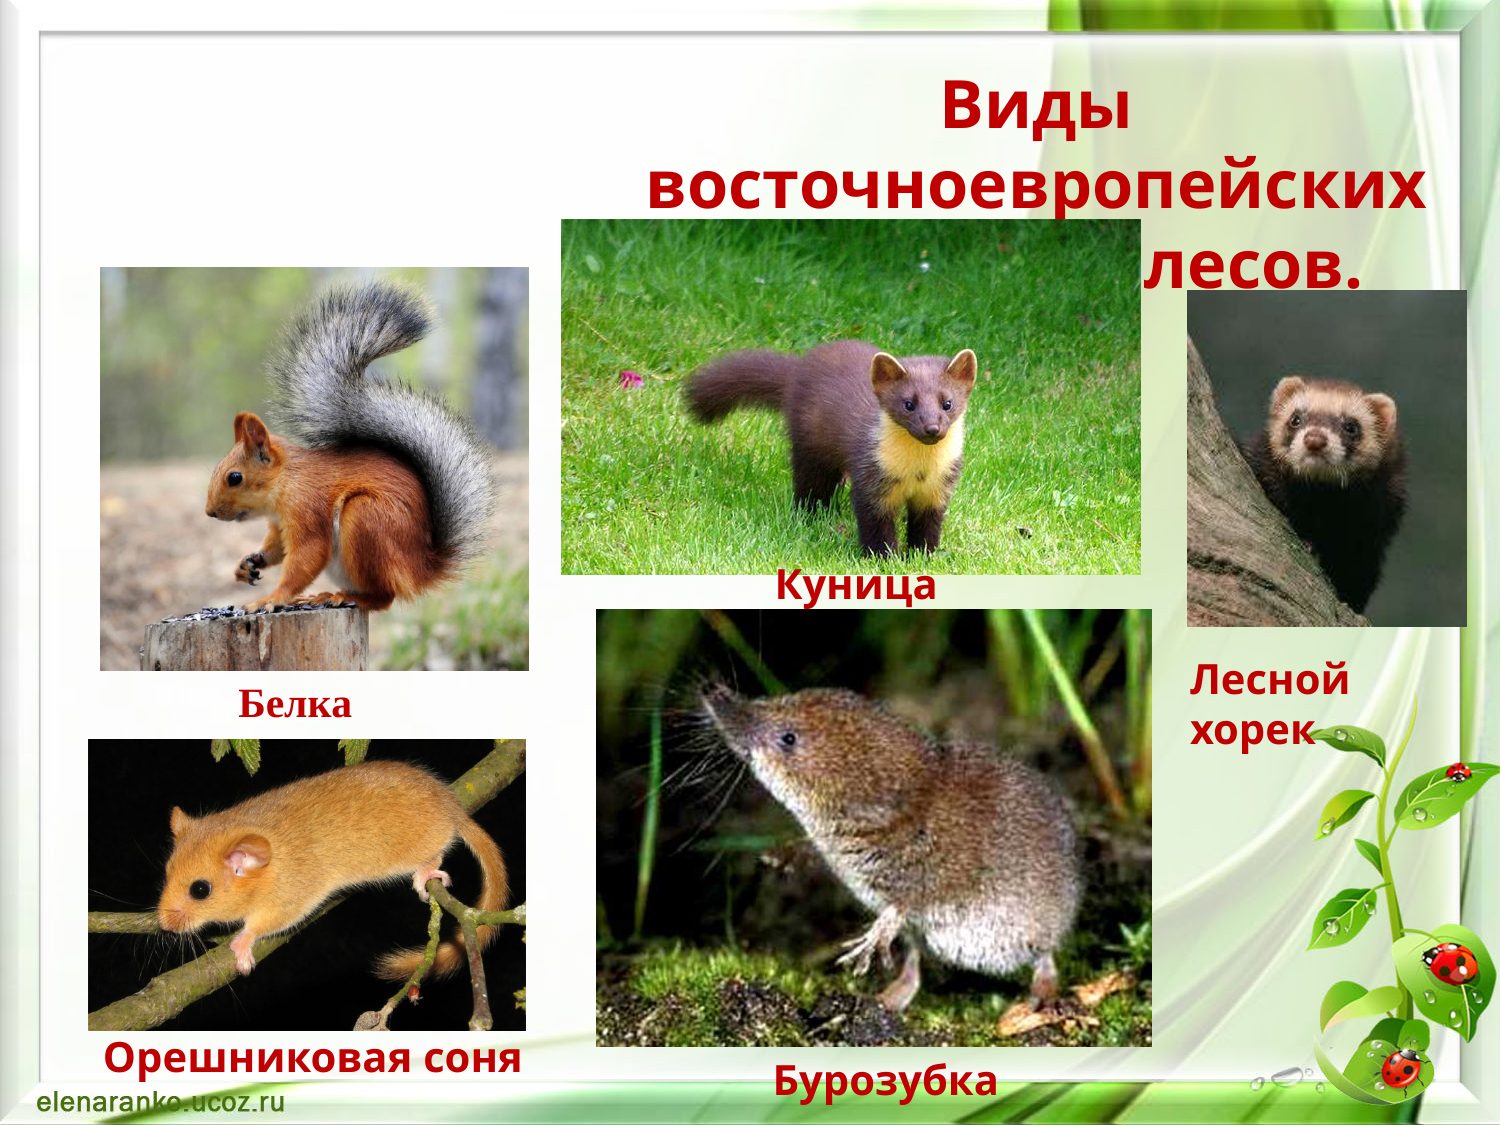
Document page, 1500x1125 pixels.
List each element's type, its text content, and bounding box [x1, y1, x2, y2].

text_box Орешниковая соня [53, 1023, 573, 1088]
text_box Лесной хорек [1175, 645, 1435, 760]
picture [0, 0, 1500, 1125]
text_box Виды восточноевропейских смешанных лесов. [572, 54, 1500, 310]
text_box Бурозубка [643, 1055, 1128, 1112]
text_box Белка [64, 668, 526, 734]
text_box Куница [631, 582, 1081, 608]
